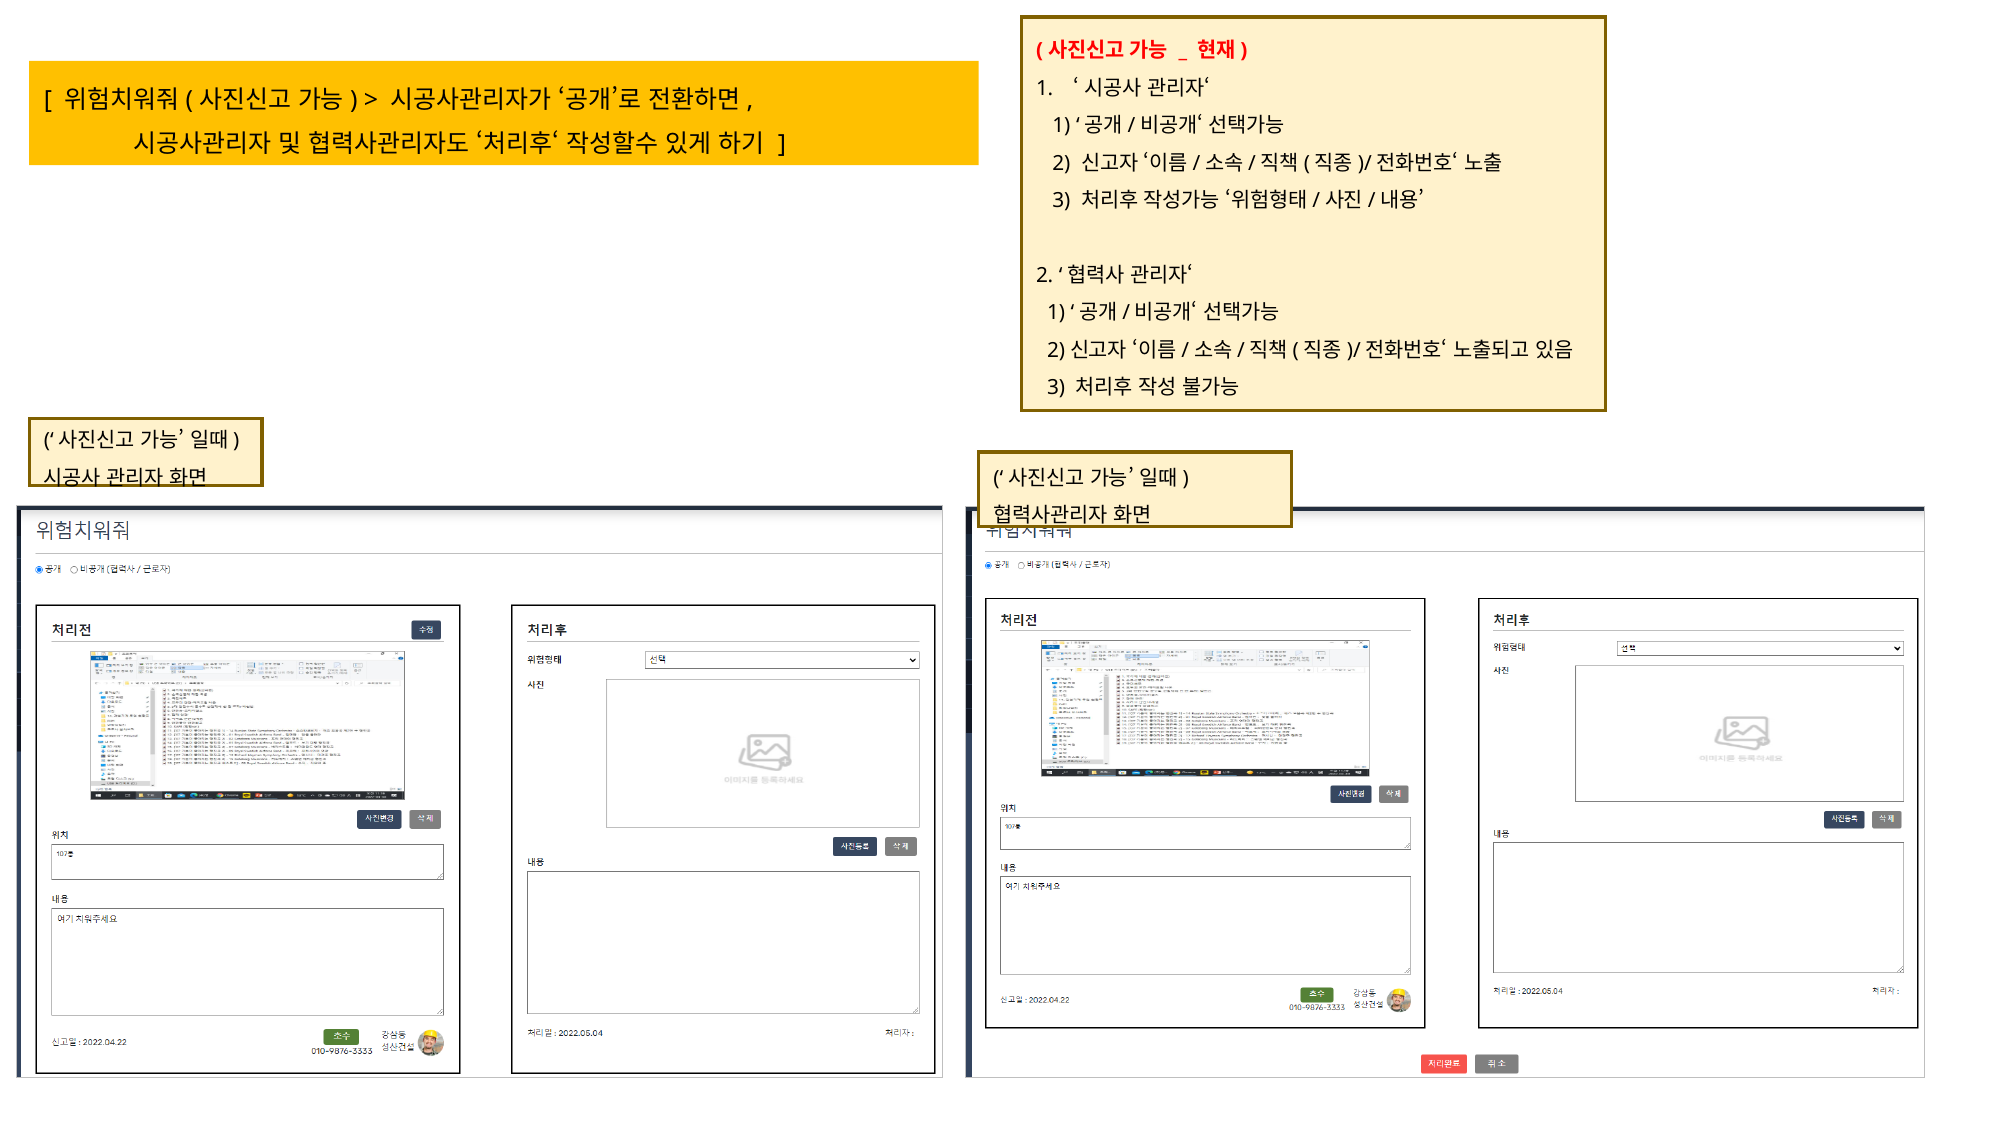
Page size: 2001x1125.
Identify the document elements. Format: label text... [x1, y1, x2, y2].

picture [965, 506, 1925, 1078]
text_box (‘사진신고 가능’ 일때) 시공사 관리자 화면 [28, 417, 263, 487]
text_box [ 위험치워줘(사진신고 가능) > 시공사관리자가 ‘공개’로 전환하면, 시공사관리자 및 협력사관리자도 ‘처리후‘ 작성할수 있게 하기 ] [29, 60, 979, 166]
text_box (‘사진신고 가능’ 일때) 협력사관리자 화면 [978, 451, 1292, 506]
text_box (사진신고 가능 _ 현재) ‘시공사 관리자‘ 1) ‘공개/비공개‘ 선택가능 2) 신고자 ‘이름/소속/직책(직종)/전화번호‘ 노출 3) 처리후 작성가능 ‘위험형태/사진/내용’ 2. ‘협력사 관리자‘ 1) ‘공개/비공개‘ 선택가능 2)신고자 ‘이름/소속/직책(직종)/전화번호‘ 노출되고 있음 3) 처리후 작성 불가능 [1020, 16, 1606, 412]
picture [16, 505, 943, 1078]
